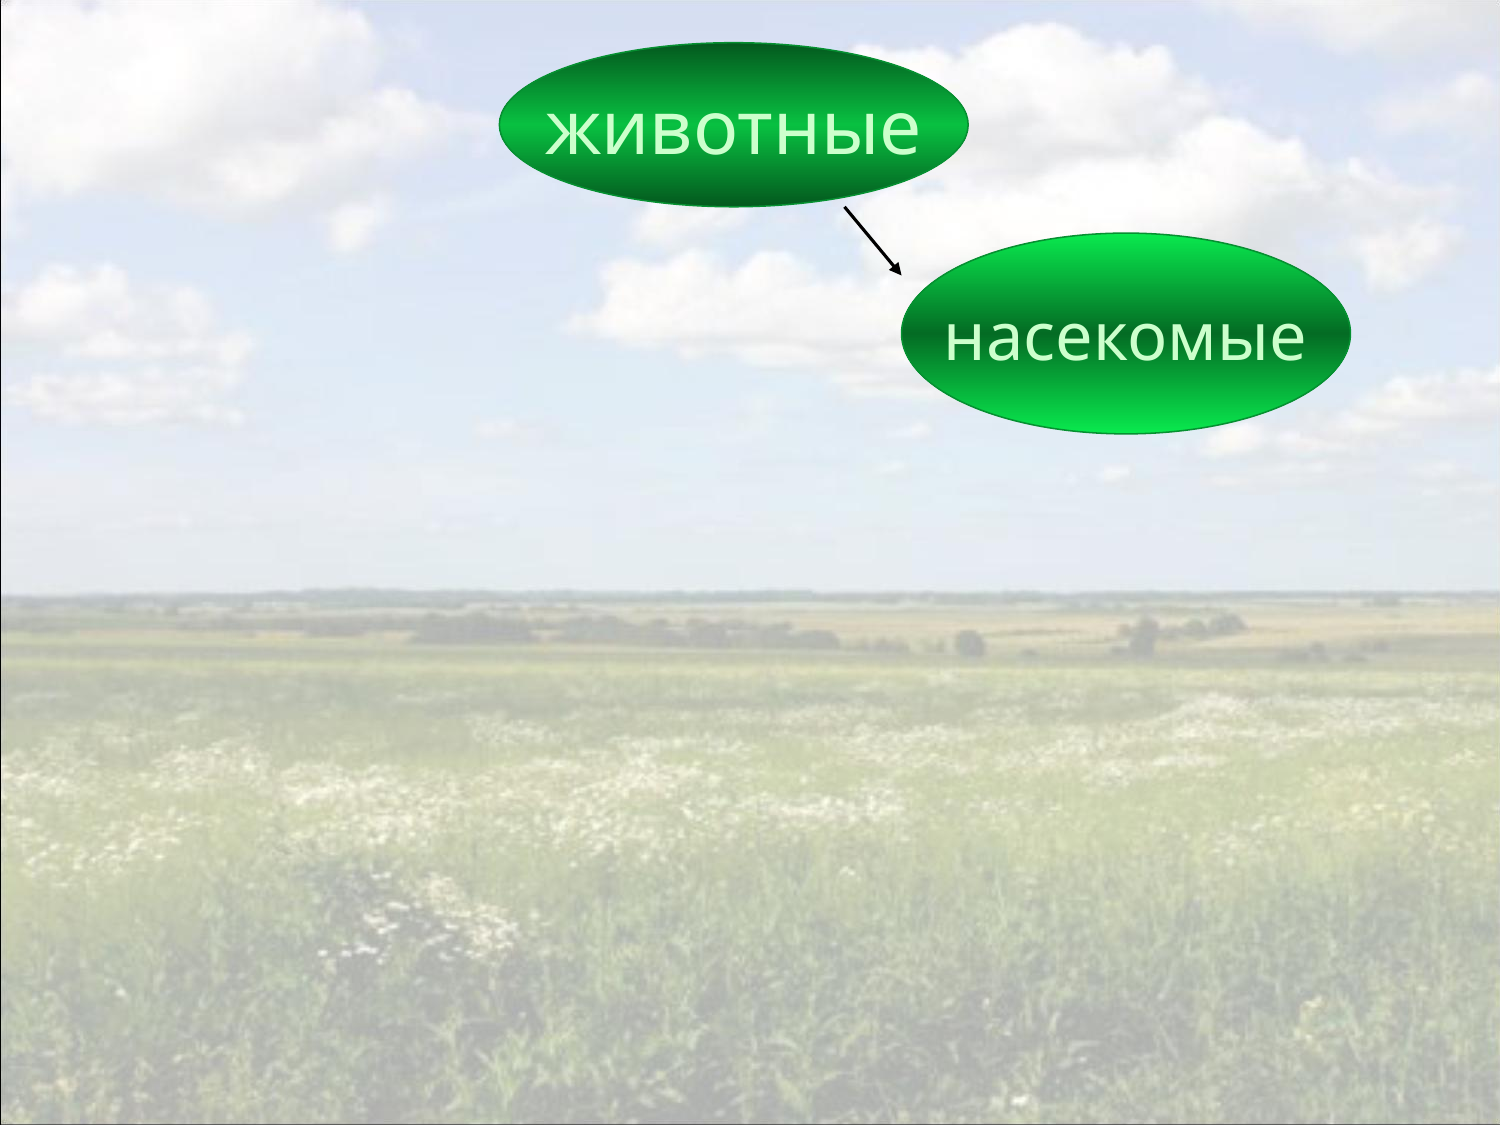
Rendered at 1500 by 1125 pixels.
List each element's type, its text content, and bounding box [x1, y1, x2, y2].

text_box животные [499, 42, 969, 207]
text_box насекомые [901, 233, 1351, 434]
text_box [844, 206, 902, 276]
picture [0, 0, 1500, 1125]
